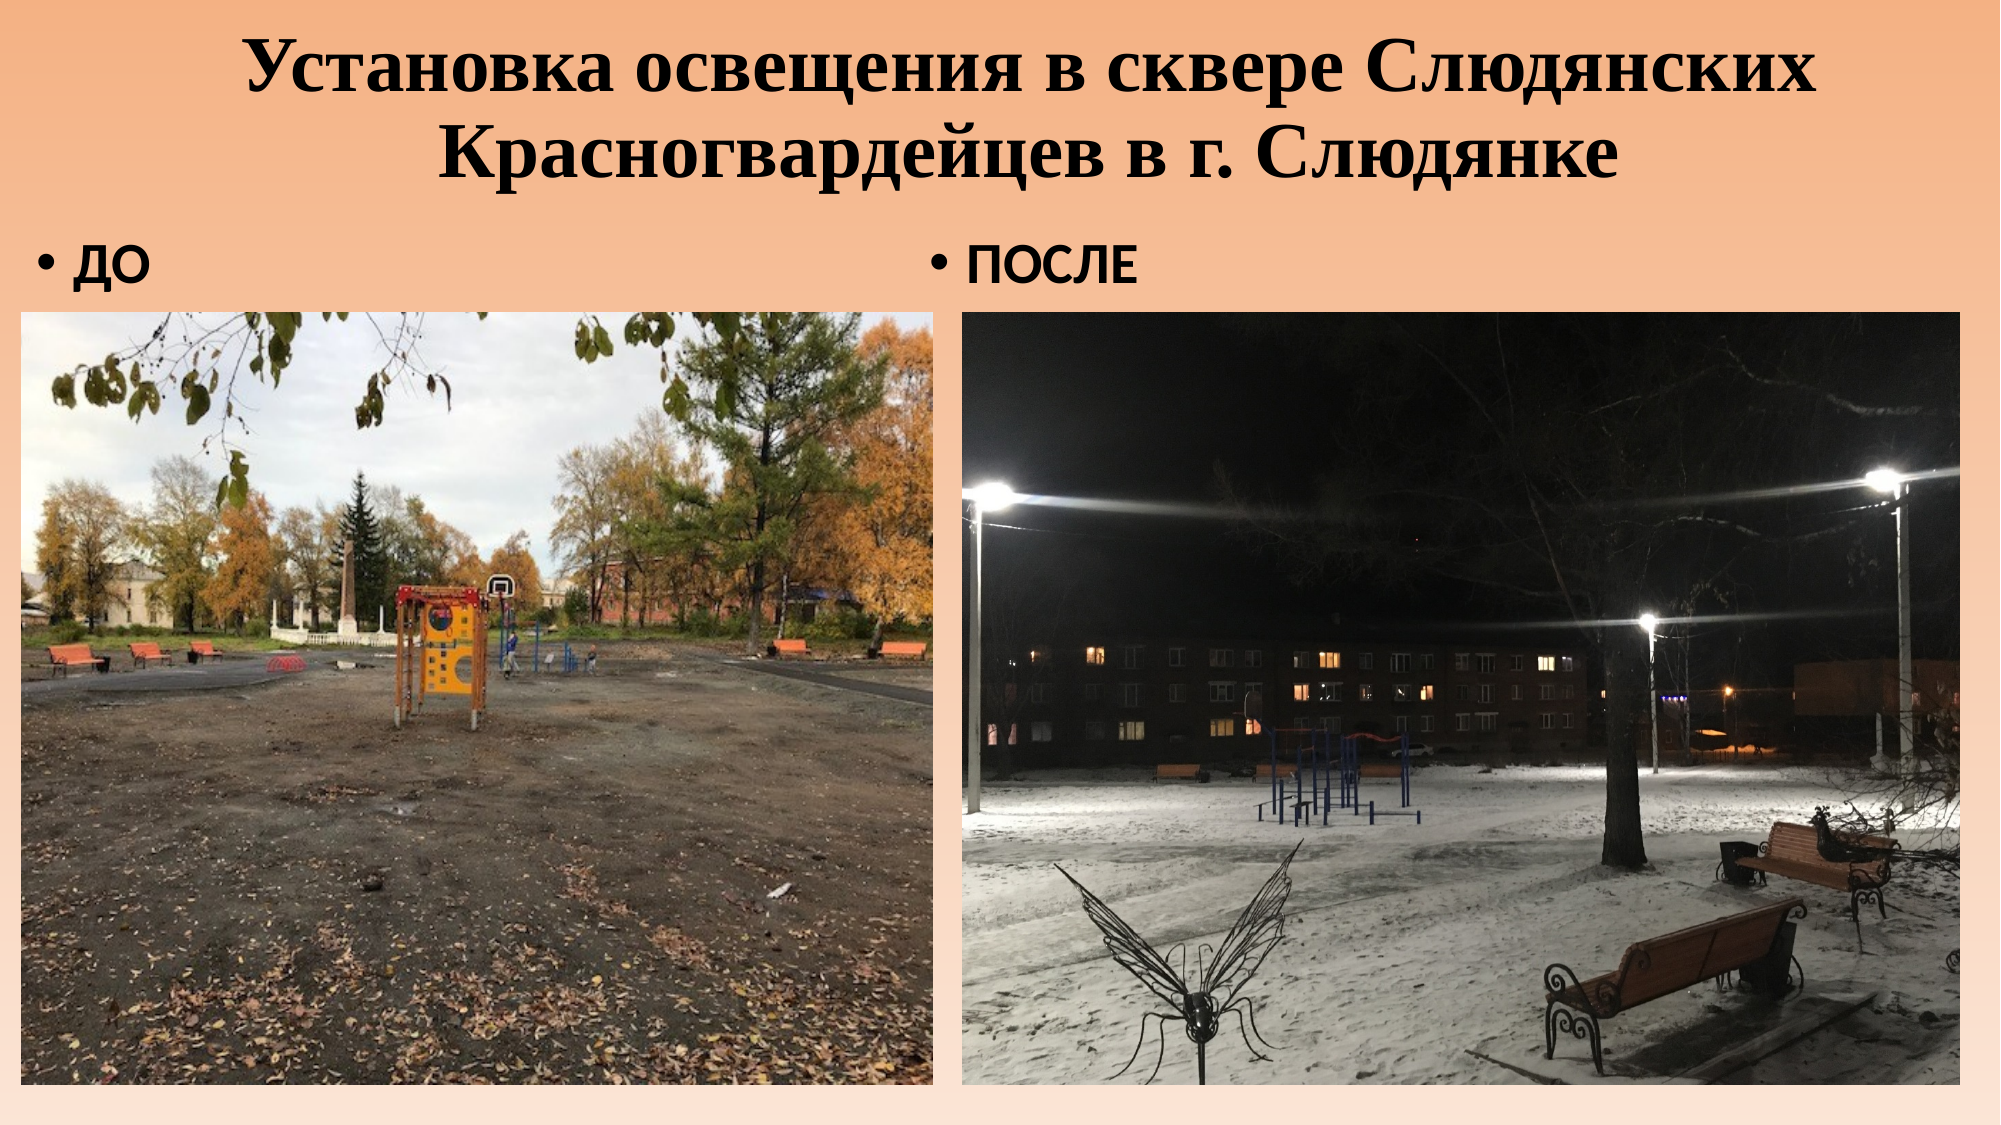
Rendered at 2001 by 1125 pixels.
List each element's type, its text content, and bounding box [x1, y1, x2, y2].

list ДО [21, 225, 914, 312]
picture [962, 312, 1960, 1085]
title Установка освещения в сквере Слюдянских Красногвардейцев в г. Слюдянке [137, 23, 1922, 195]
list ПОСЛЕ [914, 225, 1863, 1014]
picture [21, 312, 933, 1085]
